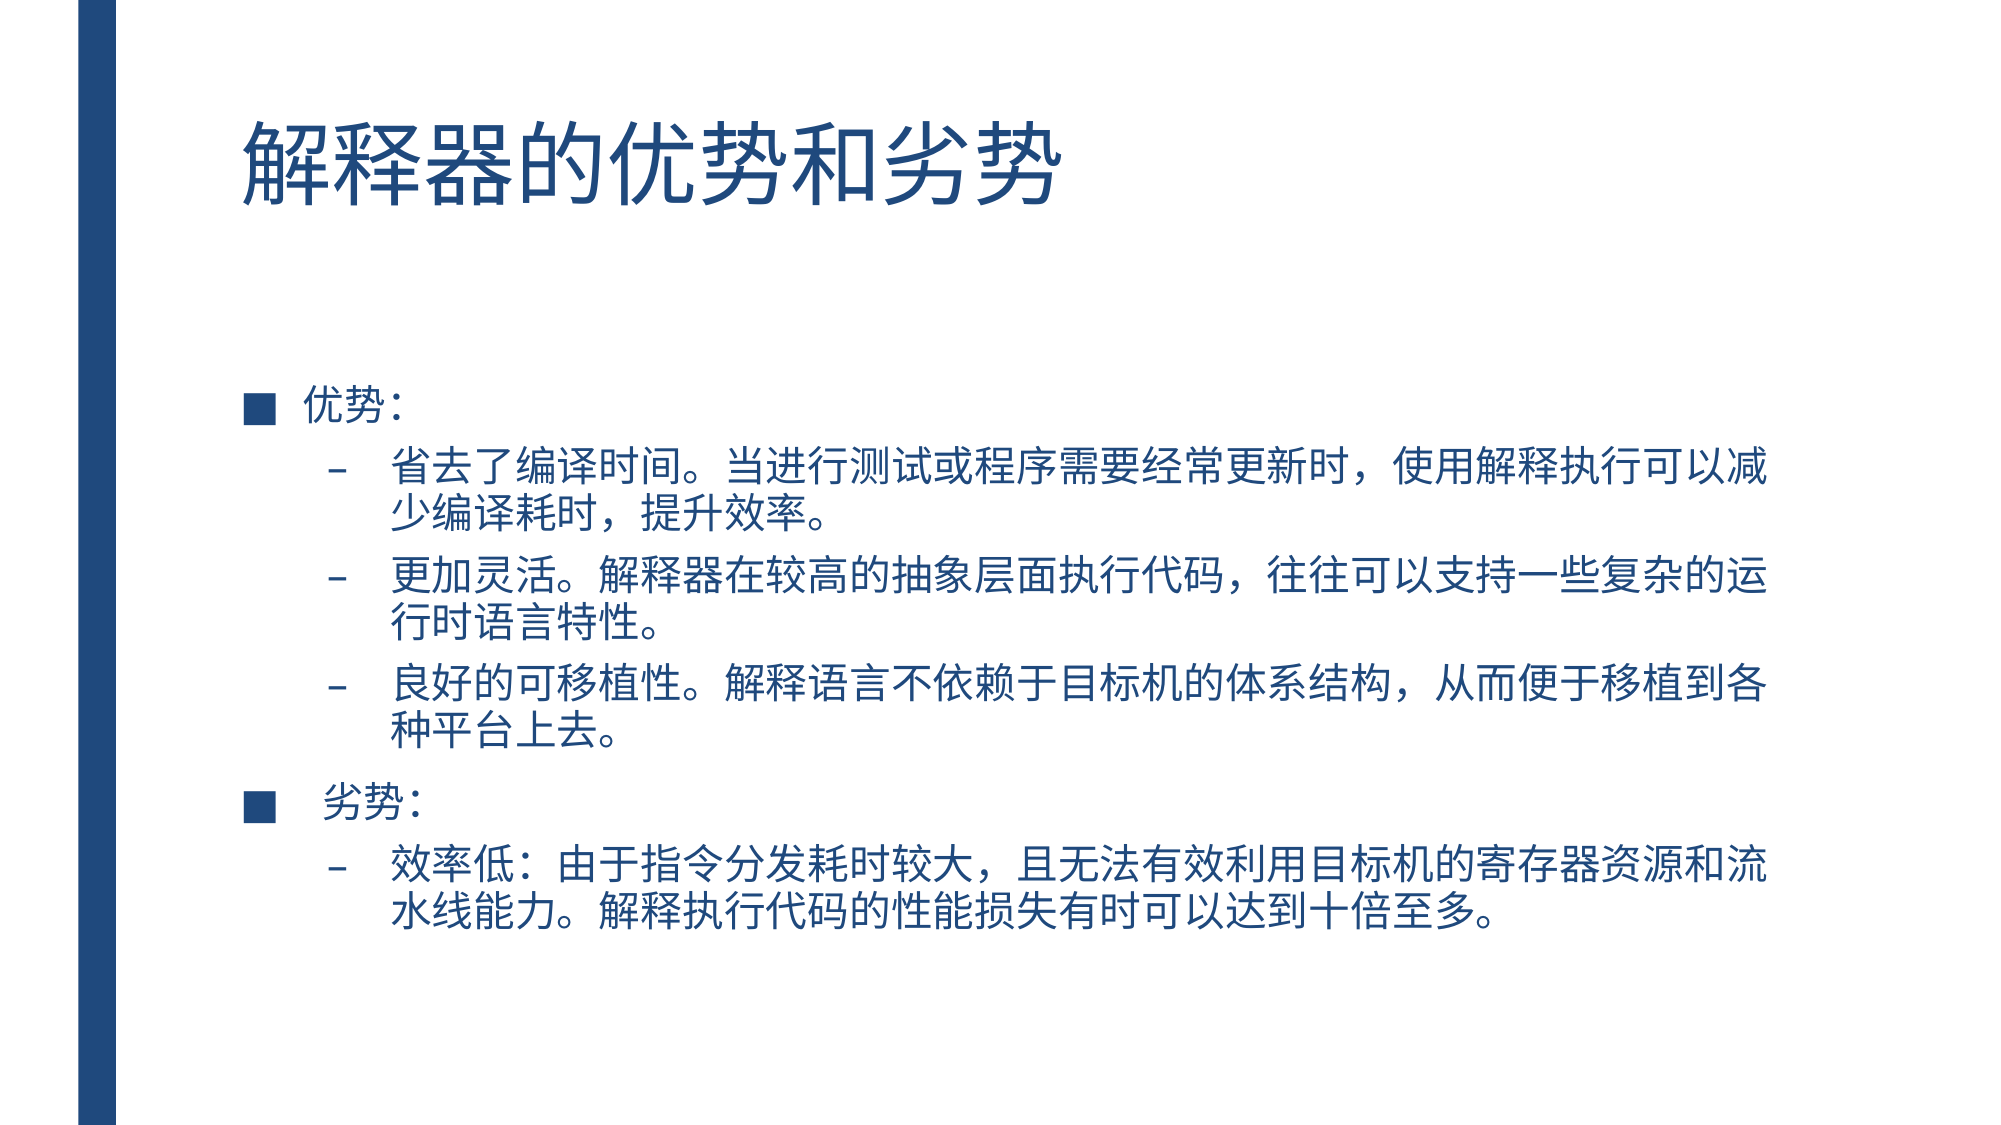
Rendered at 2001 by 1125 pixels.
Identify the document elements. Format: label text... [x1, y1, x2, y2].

list 优势： 省去了编译时间。当进行测试或程序需要经常更新时，使用解释执行可以减少编译耗时，提升效率。 更加灵活。解释器在较高的抽象层面执行代码，往往可以支持一些复杂的运行时语言特性。 良好的可移植性。解释语言不依赖于目标机的体系结构，从而便于移植到各种平台上去。 劣势： 效率低：由于指令分发耗时较大，且无法有效利用目标机的寄存器资源和流水线能力。解释执行代码的性能损失有时可以达到十倍至多。 [225, 375, 1800, 1035]
title 解释器的优势和劣势 [225, 112, 1800, 357]
